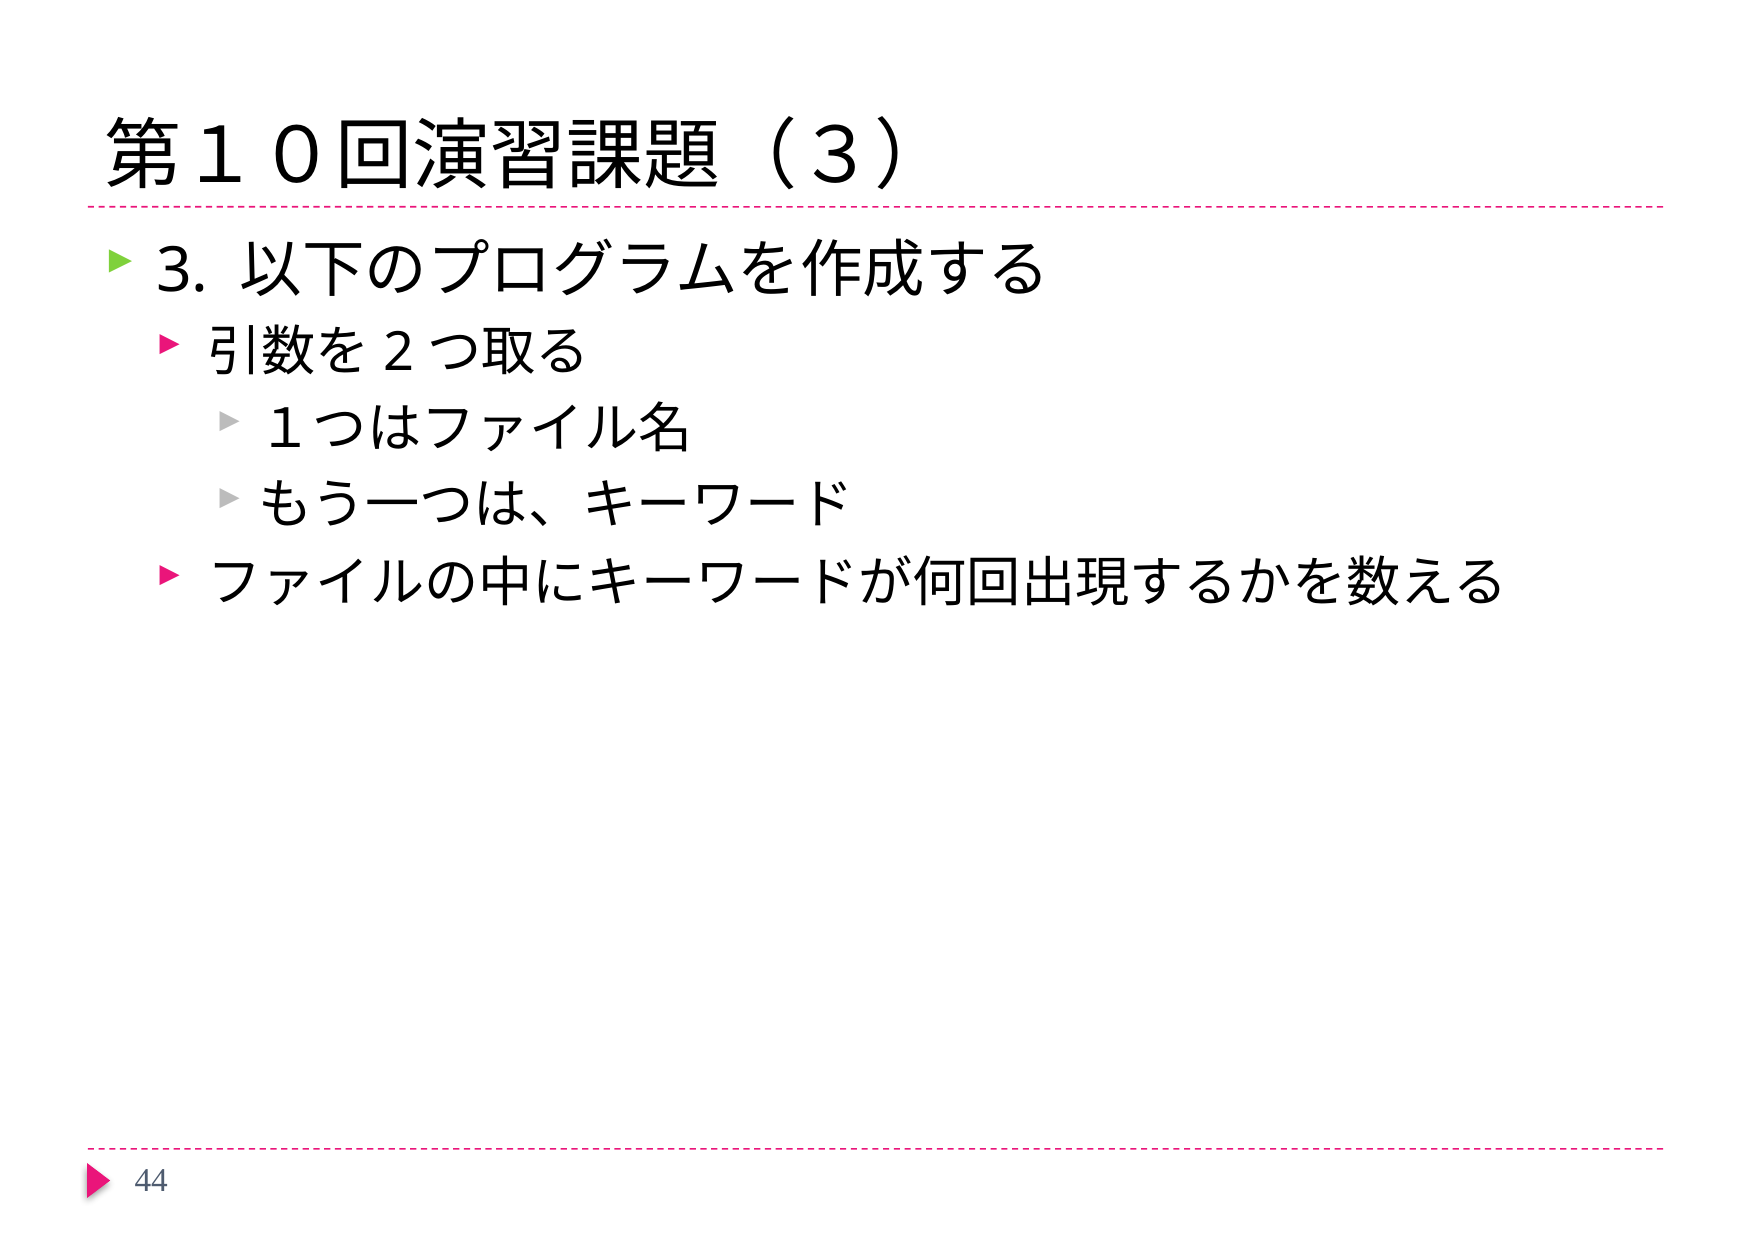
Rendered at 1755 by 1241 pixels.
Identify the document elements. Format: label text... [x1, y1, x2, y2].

slide_number 44 [117, 1149, 498, 1216]
list 3. 以下のプログラムを作成する 引数を2つ取る １つはファイル名 もう一つは、キーワード ファイルの中にキーワードが何回出現するかを数える [87, 220, 1667, 1114]
title 第１０回演習課題（３） [87, 27, 1667, 207]
